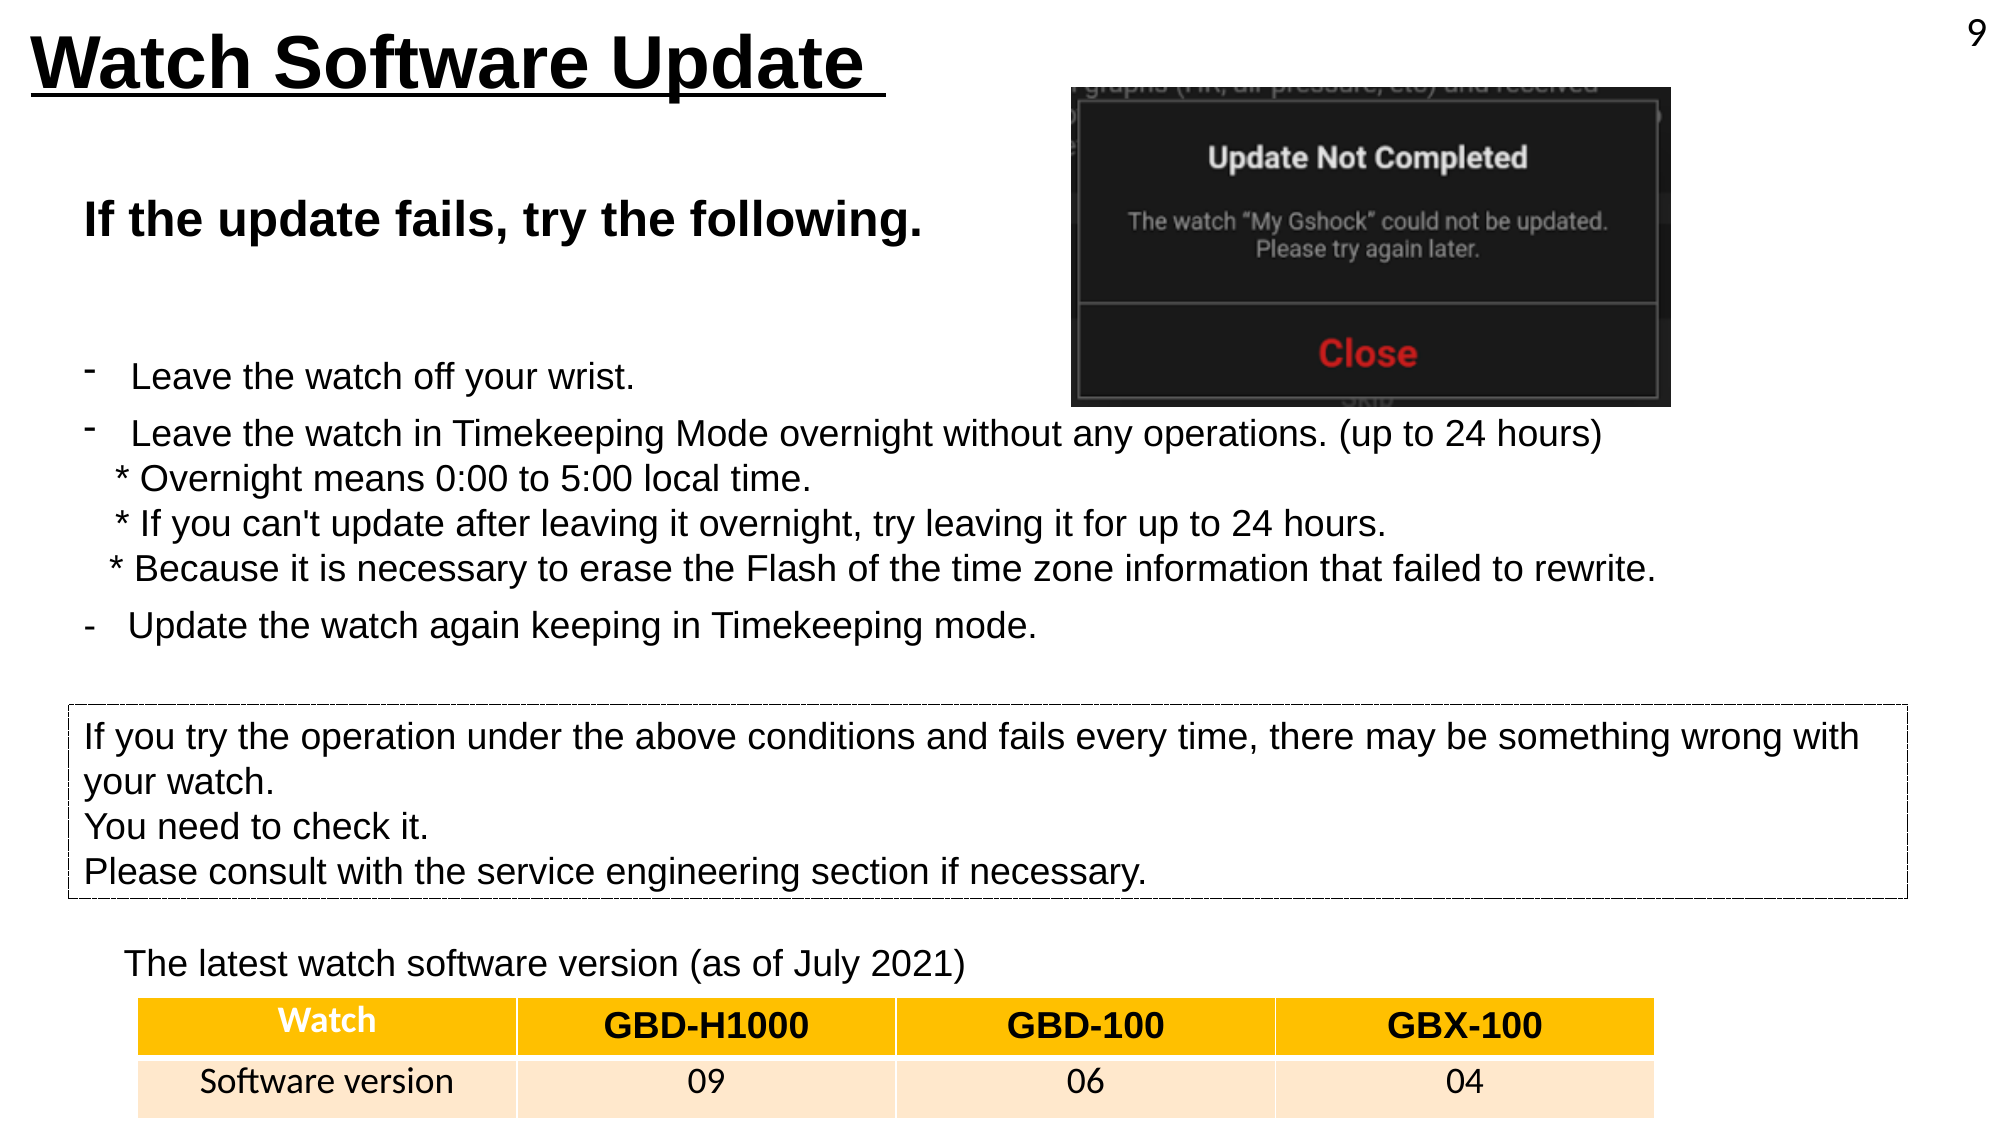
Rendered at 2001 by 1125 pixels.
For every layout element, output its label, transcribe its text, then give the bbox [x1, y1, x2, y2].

table_header Watch [138, 998, 516, 1055]
table_header GBX-100 [1276, 998, 1654, 1055]
table_cell 06 [897, 1061, 1275, 1118]
table_cell 04 [1276, 1061, 1654, 1118]
text_box If the update fails, try the following. Leave the watch off your wrist. Leave the watch in Timekeeping Mode overnight without any operations. (up to 24 hours) * Overnight means 0:00 to 5:00 local time. * If you can't update after leaving it overnight, try leaving it for up to 24 hours. * Because it is necessary to erase the Flash of the time zone information that failed to rewrite. - Update the watch again keeping in Timekeeping mode. [68, 179, 1767, 699]
table_cell 09 [518, 1061, 895, 1118]
picture [1071, 87, 1671, 407]
text_box If you try the operation under the above conditions and fails every time, there may be something wrong with your watch. You need to check it. Please consult with the service engineering section if necessary. [68, 704, 1908, 899]
table_header GBD-H1000 [518, 998, 895, 1055]
table_cell Software version [138, 1061, 516, 1118]
text_box Watch Software Update [15, 5, 1829, 111]
table_header GBD-100 [897, 998, 1275, 1055]
text_box The latest watch software version (as of July 2021) [108, 931, 1815, 992]
text_box 9 [1951, 0, 2000, 62]
